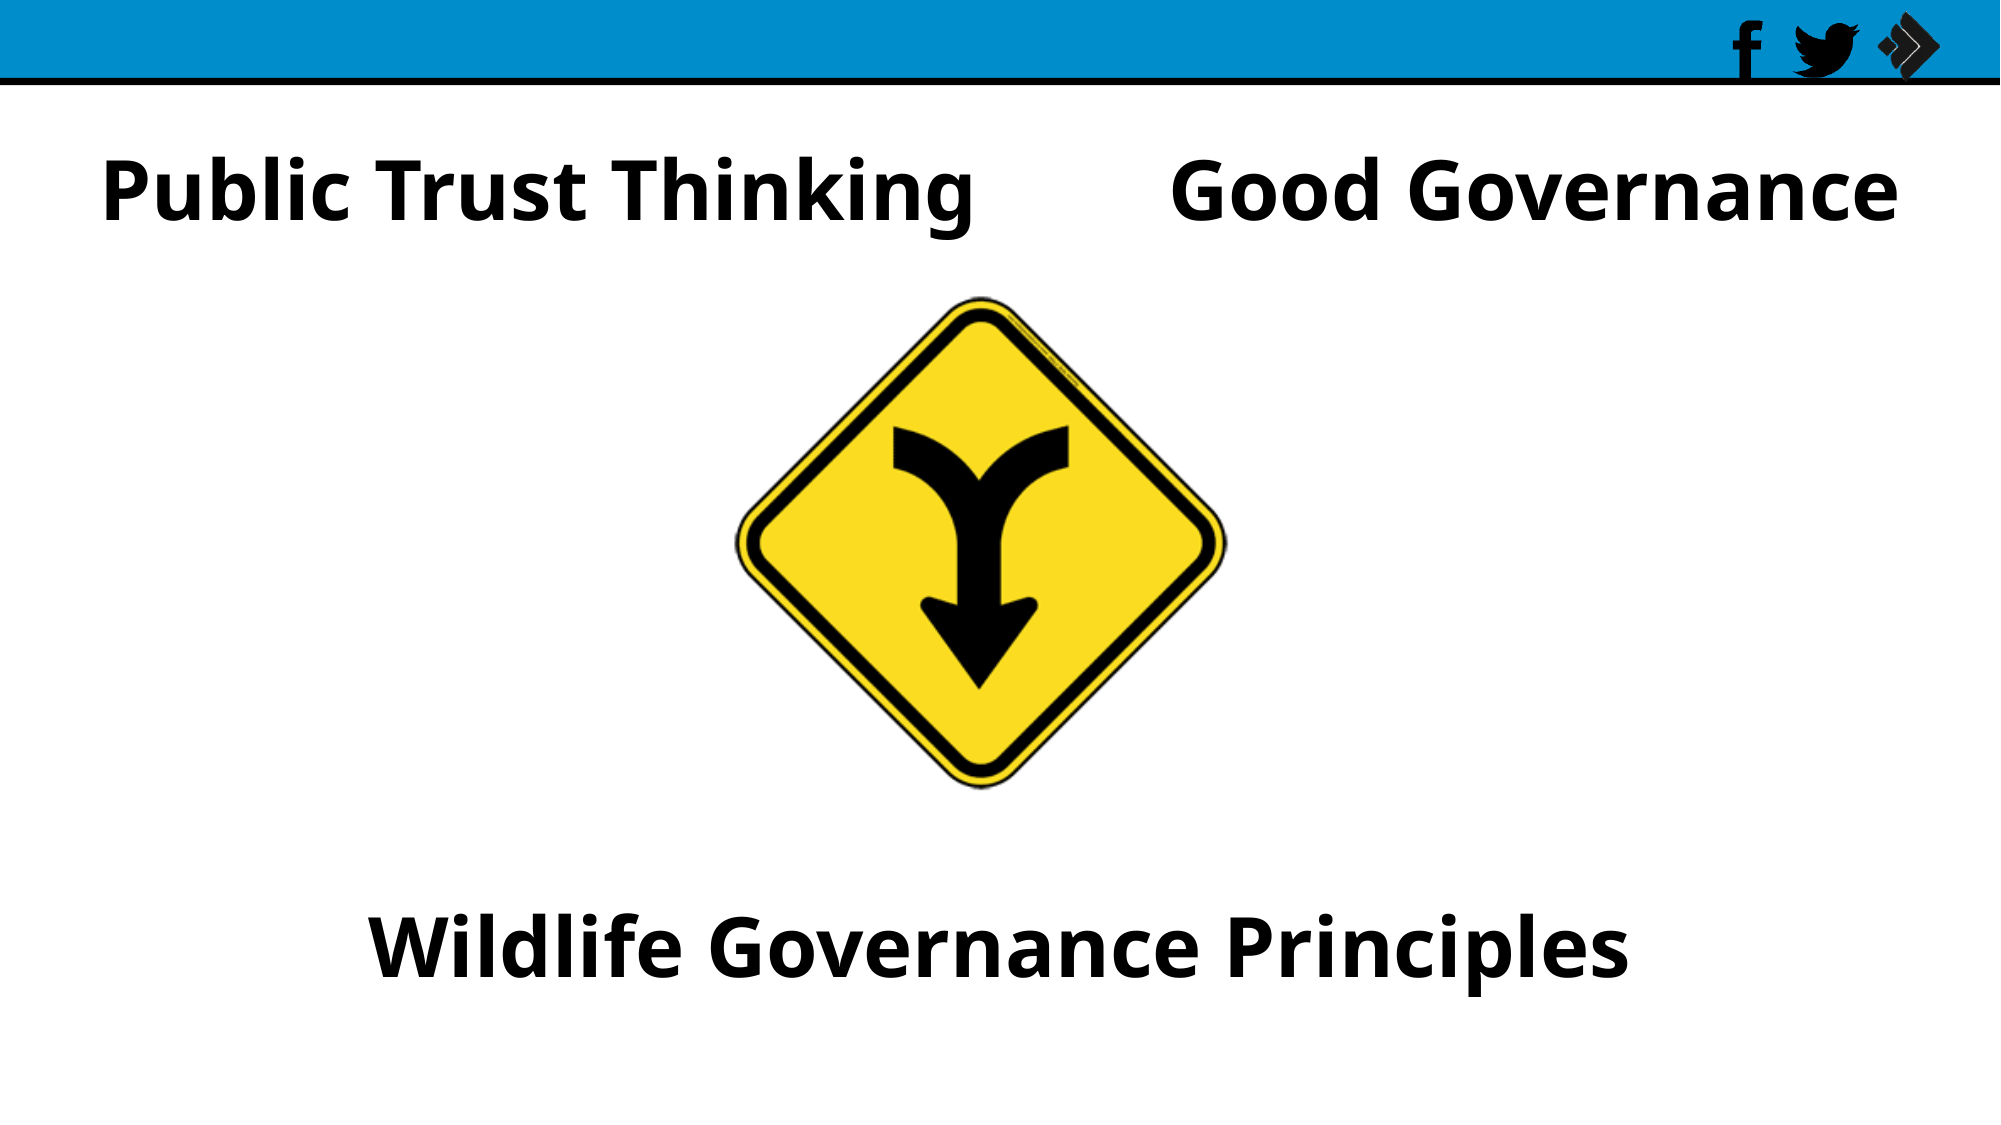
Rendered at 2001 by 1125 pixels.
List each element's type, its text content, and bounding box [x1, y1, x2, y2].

picture [1773, 13, 1958, 88]
text_box Public Trust Thinking [84, 129, 993, 245]
picture [728, 290, 1235, 797]
picture [1701, 22, 1769, 84]
picture [1797, 24, 1855, 76]
text_box Good Governance [1153, 129, 1917, 245]
text_box Wildlife Governance Principles [0, 886, 2000, 1002]
